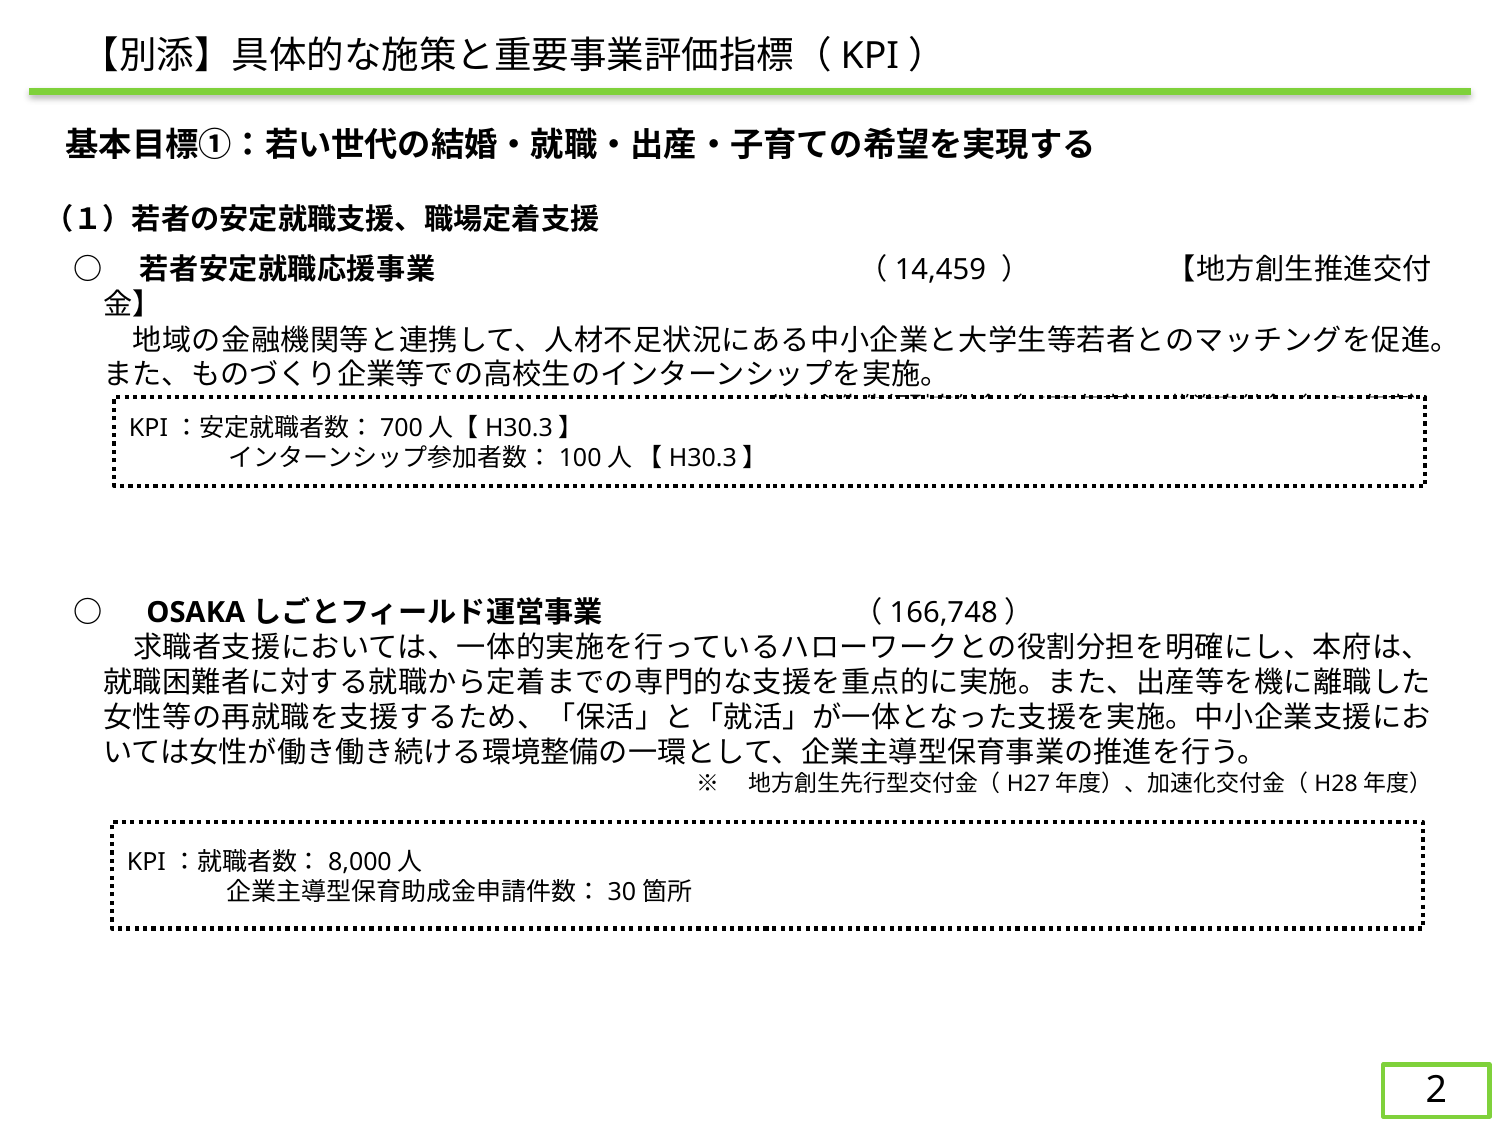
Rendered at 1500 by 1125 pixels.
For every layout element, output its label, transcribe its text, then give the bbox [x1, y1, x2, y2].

text_box KPI：就職者数：8,000人 企業主導型保育助成金申請件数：30箇所 [110, 820, 1425, 931]
text_box KPI：安定就職者数：700人【H30.3】 インターンシップ参加者数：100人 【H30.3】 [112, 395, 1427, 488]
text_box 基本目標①：若い世代の結婚・就職・出産・子育ての希望を実現する [17, 115, 1471, 171]
text_box ○ 若者安定就職応援事業 （14,459 ） 【地方創生推進交付金】 地域の金融機関等と連携して、人材不足状況にある中小企業と大学生等若者とのマッチングを促進。また、ものづくり企業等での高校生のインターンシップを実施。 ※ 地方創生先行型交付金（H27年度）、推進交付金（H28年度） [58, 243, 1447, 426]
text_box 【別添】具体的な施策と重要事業評価指標（KPI） [29, 24, 1365, 84]
text_box （１）若者の安定就職支援、職場定着支援 [29, 192, 1418, 243]
text_box ○ OSAKAしごとフィールド運営事業 （166,748） 求職者支援においては、一体的実施を行っているハローワークとの役割分担を明確にし、本府は、就職困難者に対する就職から定着までの専門的な支援を重点的に実施。また、出産等を機に離職した女性等の再就職を支援するため、「保活」と「就活」が一体となった支援を実施。中小企業支援においては女性が働き働き続ける環境整備の一環として、企業主導型保育事業の推進を行う。 ※ 地方創生先行型交付金（H27年度）、加速化交付金（H28年度） [58, 586, 1447, 804]
text_box 1 [1381, 1062, 1492, 1119]
